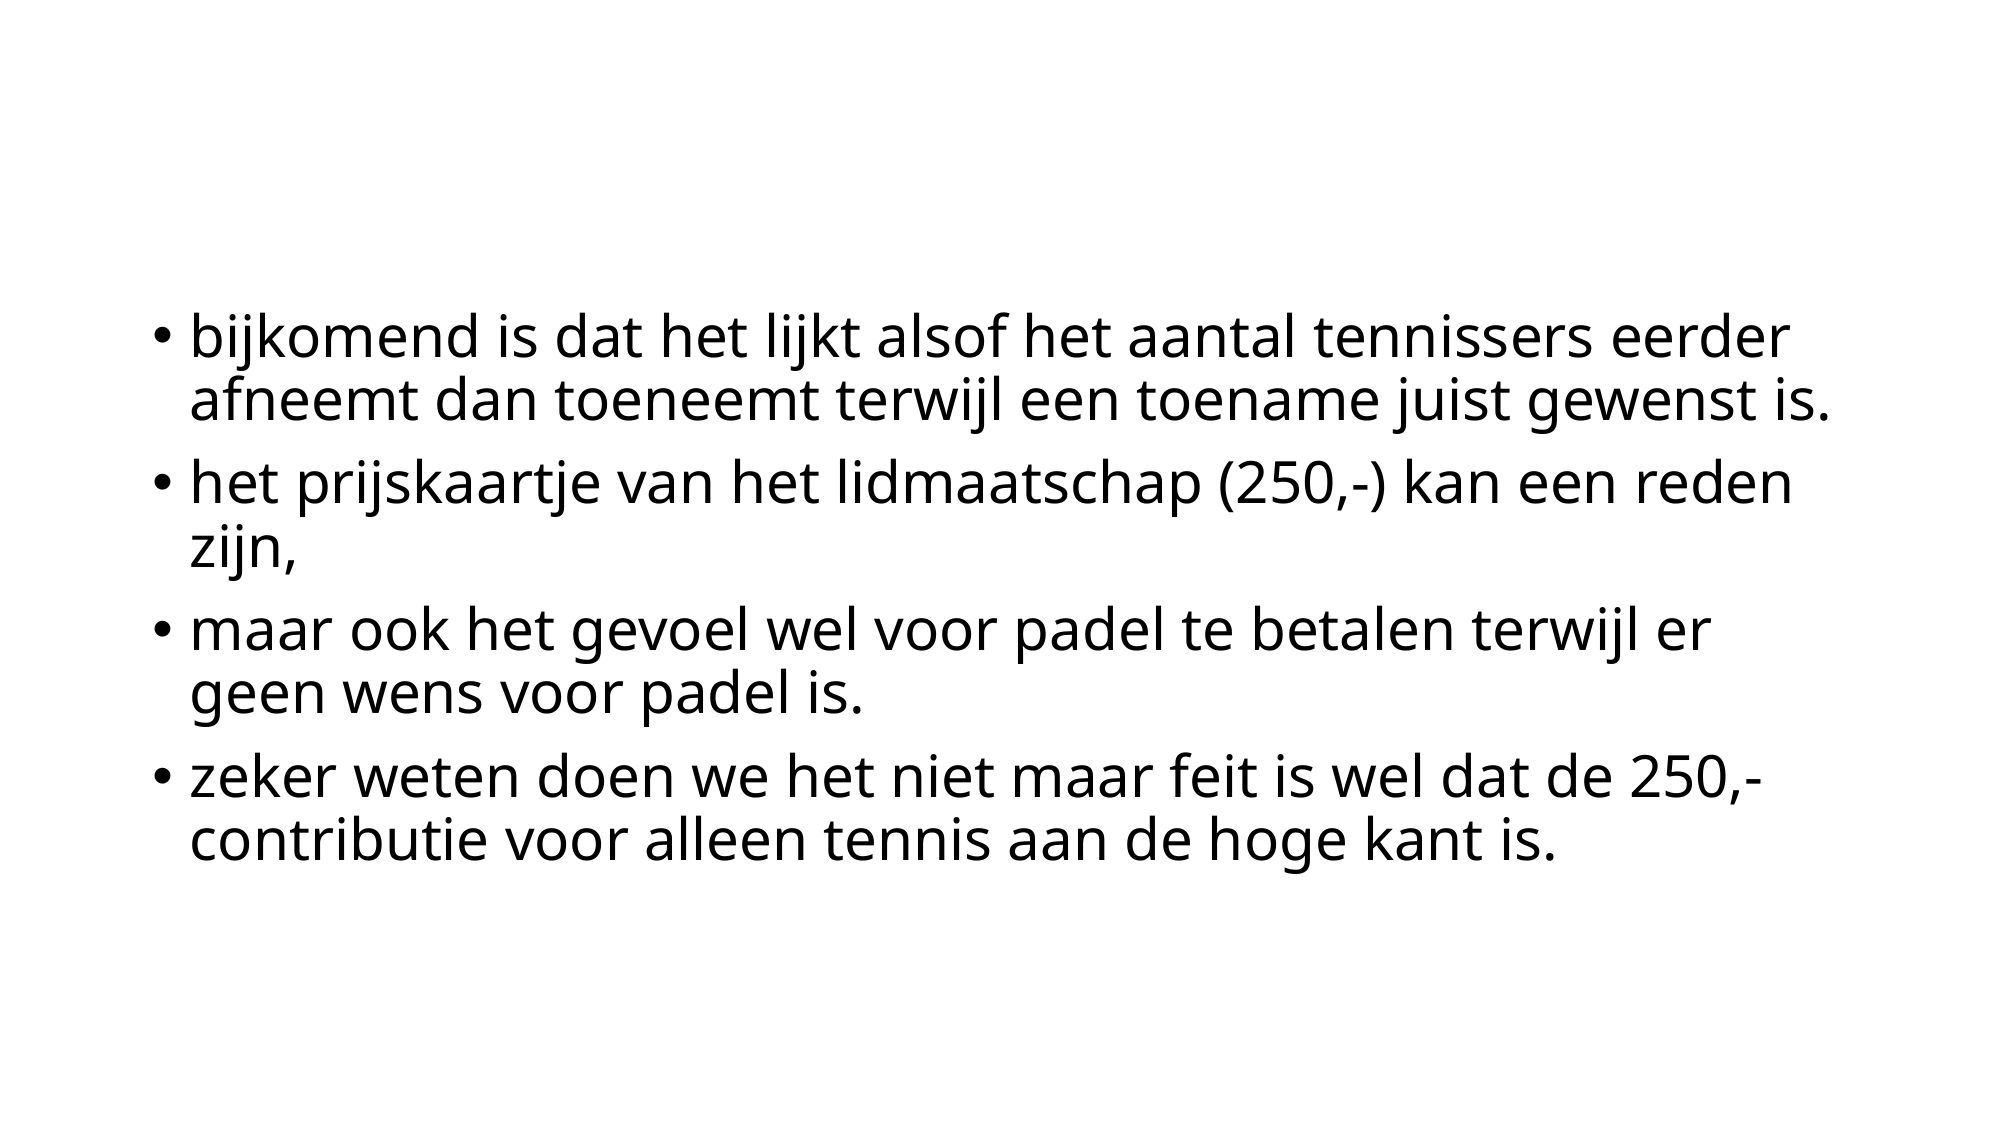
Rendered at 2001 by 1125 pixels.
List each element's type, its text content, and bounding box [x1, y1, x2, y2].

list bijkomend is dat het lijkt alsof het aantal tennissers eerder afneemt dan toeneemt terwijl een toename juist gewenst is. het prijskaartje van het lidmaatschap (250,-) kan een reden zijn, maar ook het gevoel wel voor padel te betalen terwijl er geen wens voor padel is. zeker weten doen we het niet maar feit is wel dat de 250,- contributie voor alleen tennis aan de hoge kant is. [137, 299, 1863, 1014]
